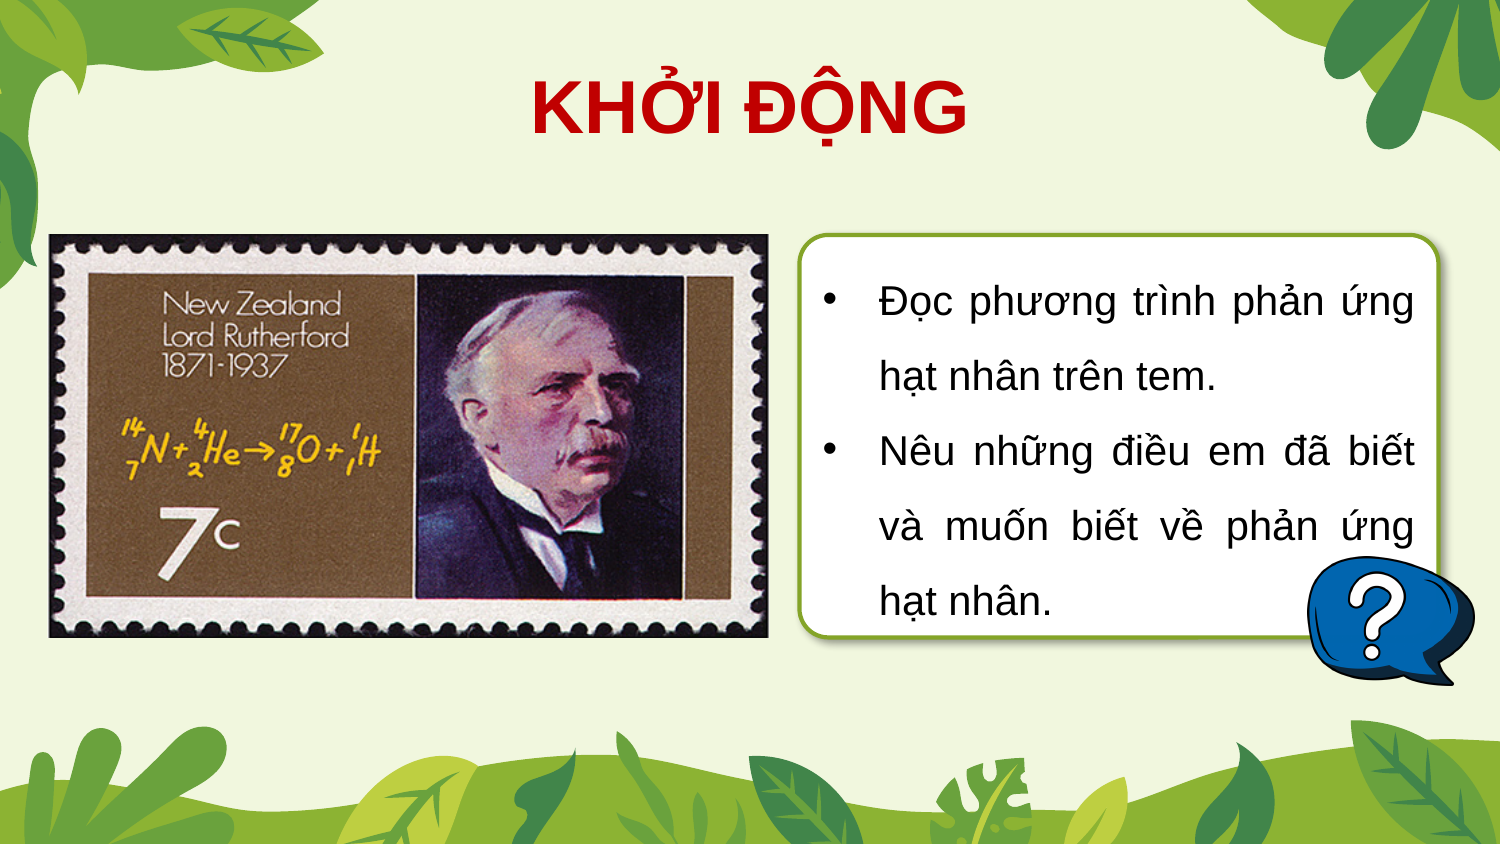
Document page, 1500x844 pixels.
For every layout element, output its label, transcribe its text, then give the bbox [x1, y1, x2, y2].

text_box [799, 234, 1475, 687]
text_box KHỞI ĐỘNG [130, 58, 1370, 149]
picture [47, 234, 770, 638]
